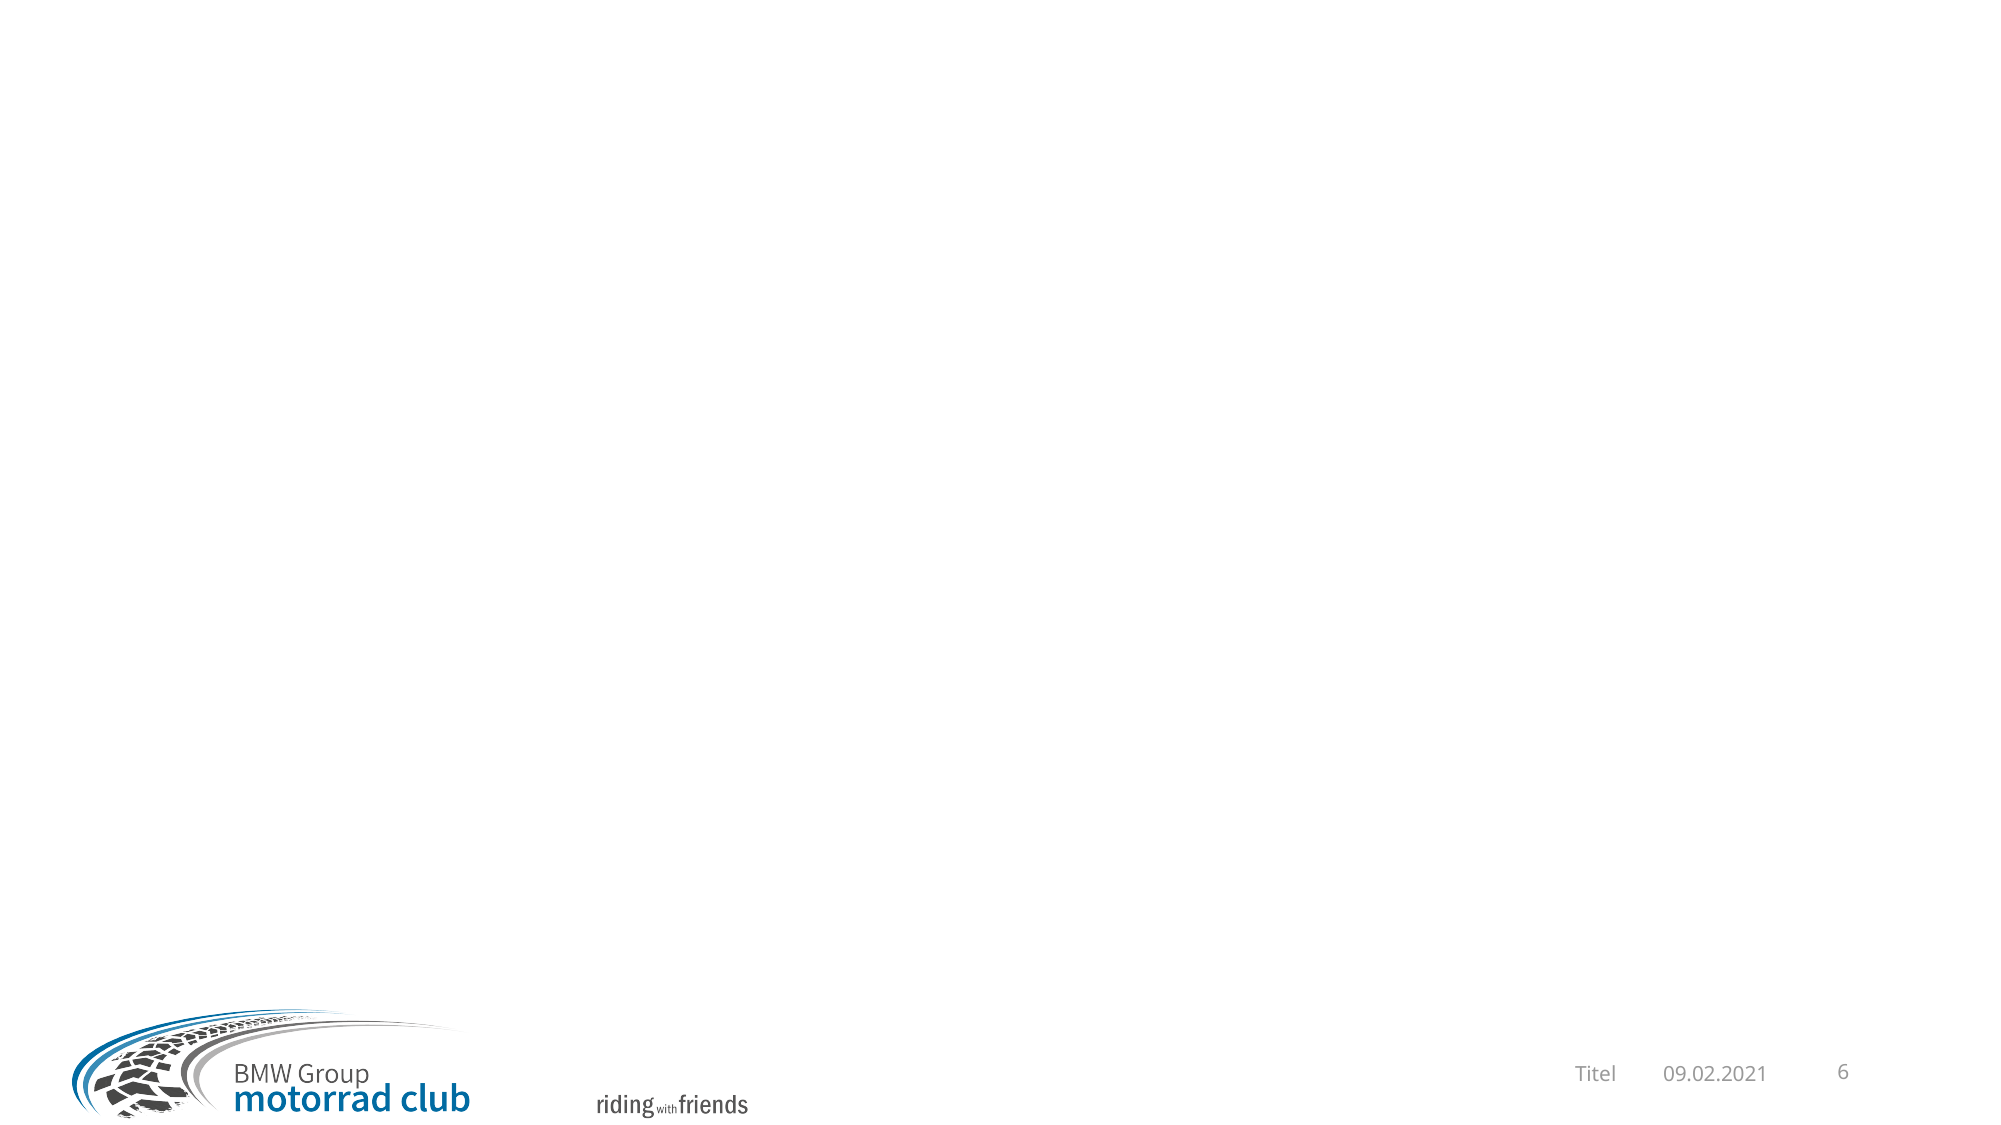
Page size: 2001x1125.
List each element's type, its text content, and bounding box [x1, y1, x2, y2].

slide_number 6 [1800, 1042, 1865, 1103]
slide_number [1648, 1042, 1800, 1103]
footer Titel [742, 1042, 1632, 1103]
picture [590, 1088, 754, 1124]
picture [59, 984, 484, 1125]
